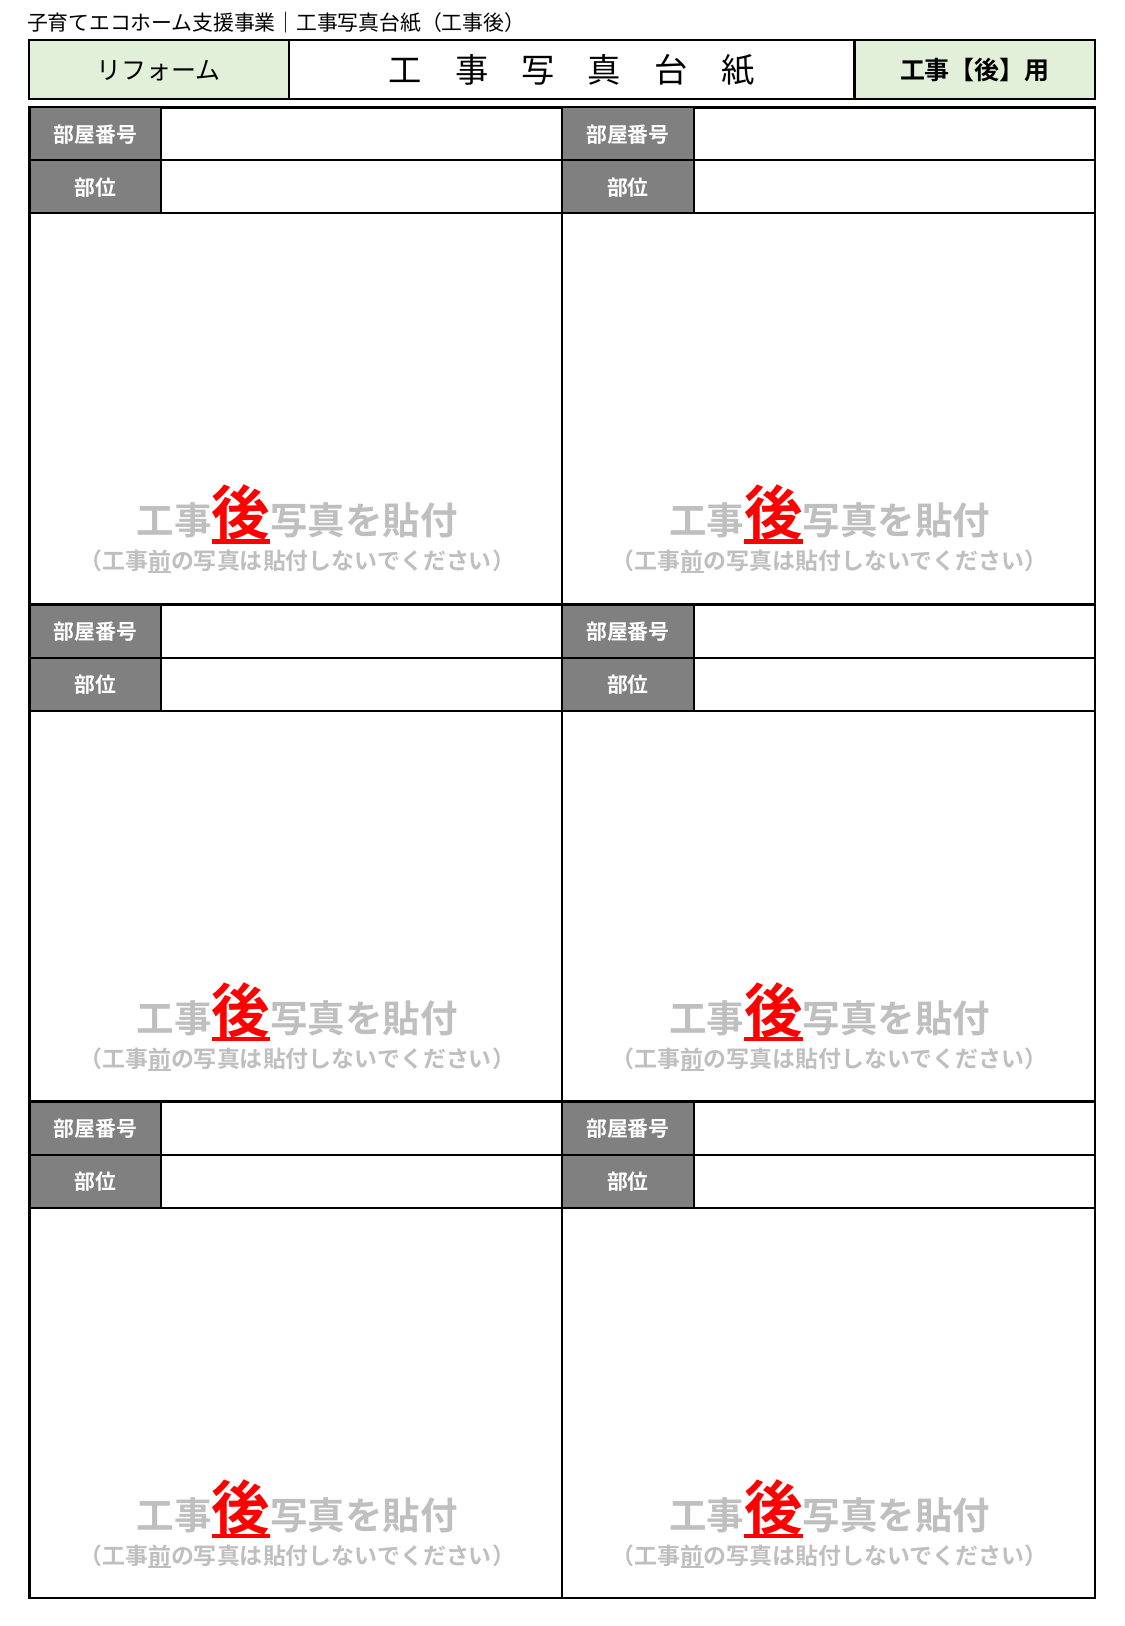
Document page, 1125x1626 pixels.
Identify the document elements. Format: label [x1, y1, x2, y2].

picture [45, 721, 554, 1086]
picture [576, 721, 1085, 1086]
picture [42, 1216, 551, 1582]
picture [574, 1217, 1083, 1582]
picture [42, 228, 551, 593]
picture [574, 228, 1083, 593]
